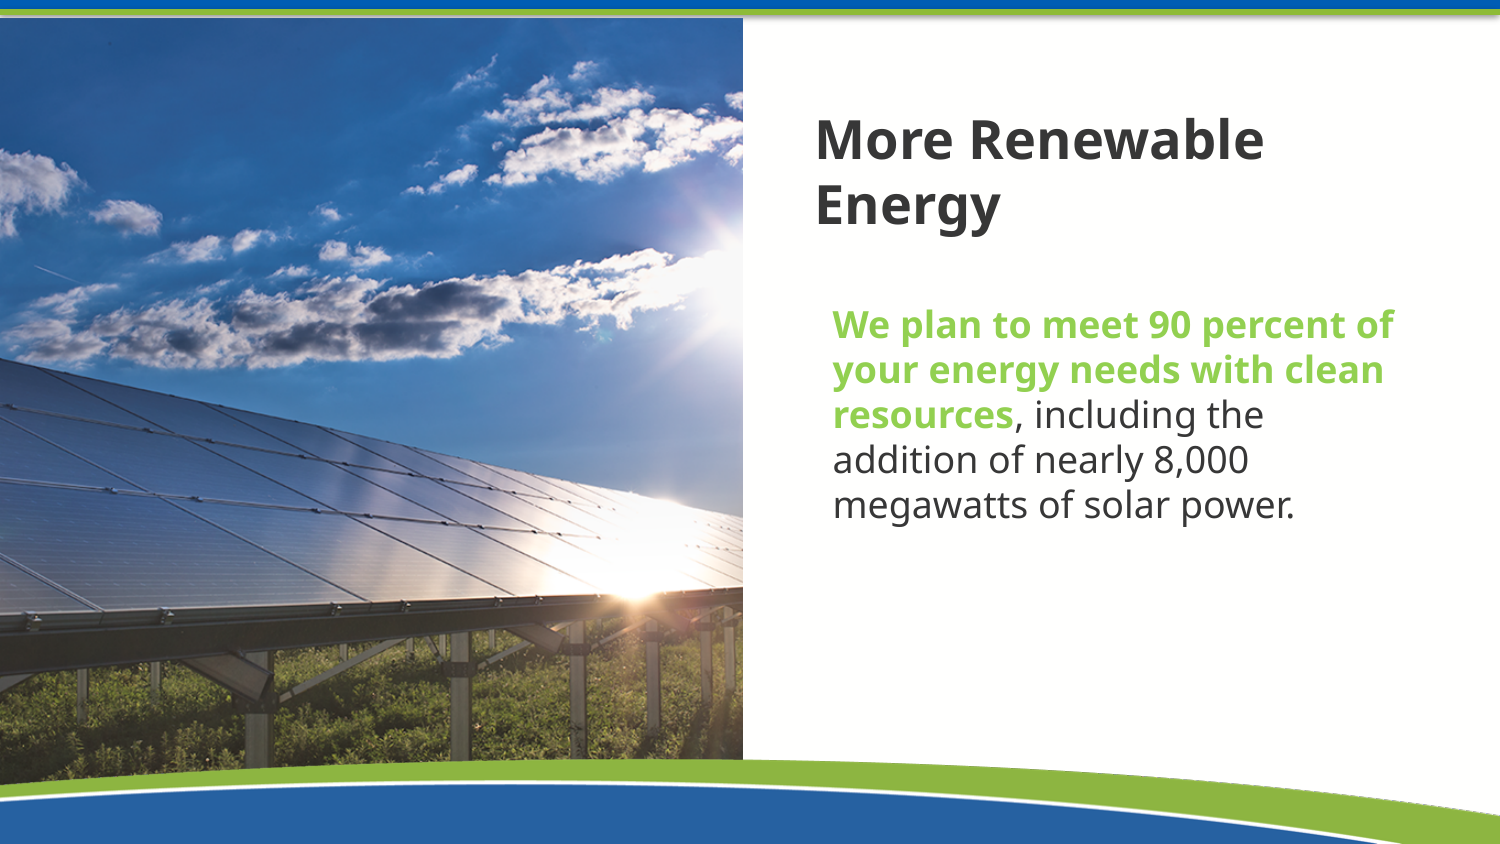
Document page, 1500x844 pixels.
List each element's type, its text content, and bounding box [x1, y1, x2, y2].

list More Renewable Energy [799, 120, 1449, 243]
list We plan to meet 90 percent of your energy needs with clean resources, including the addition of nearly 8,000 megawatts of solar power. [817, 293, 1431, 751]
picture [0, 17, 1500, 844]
